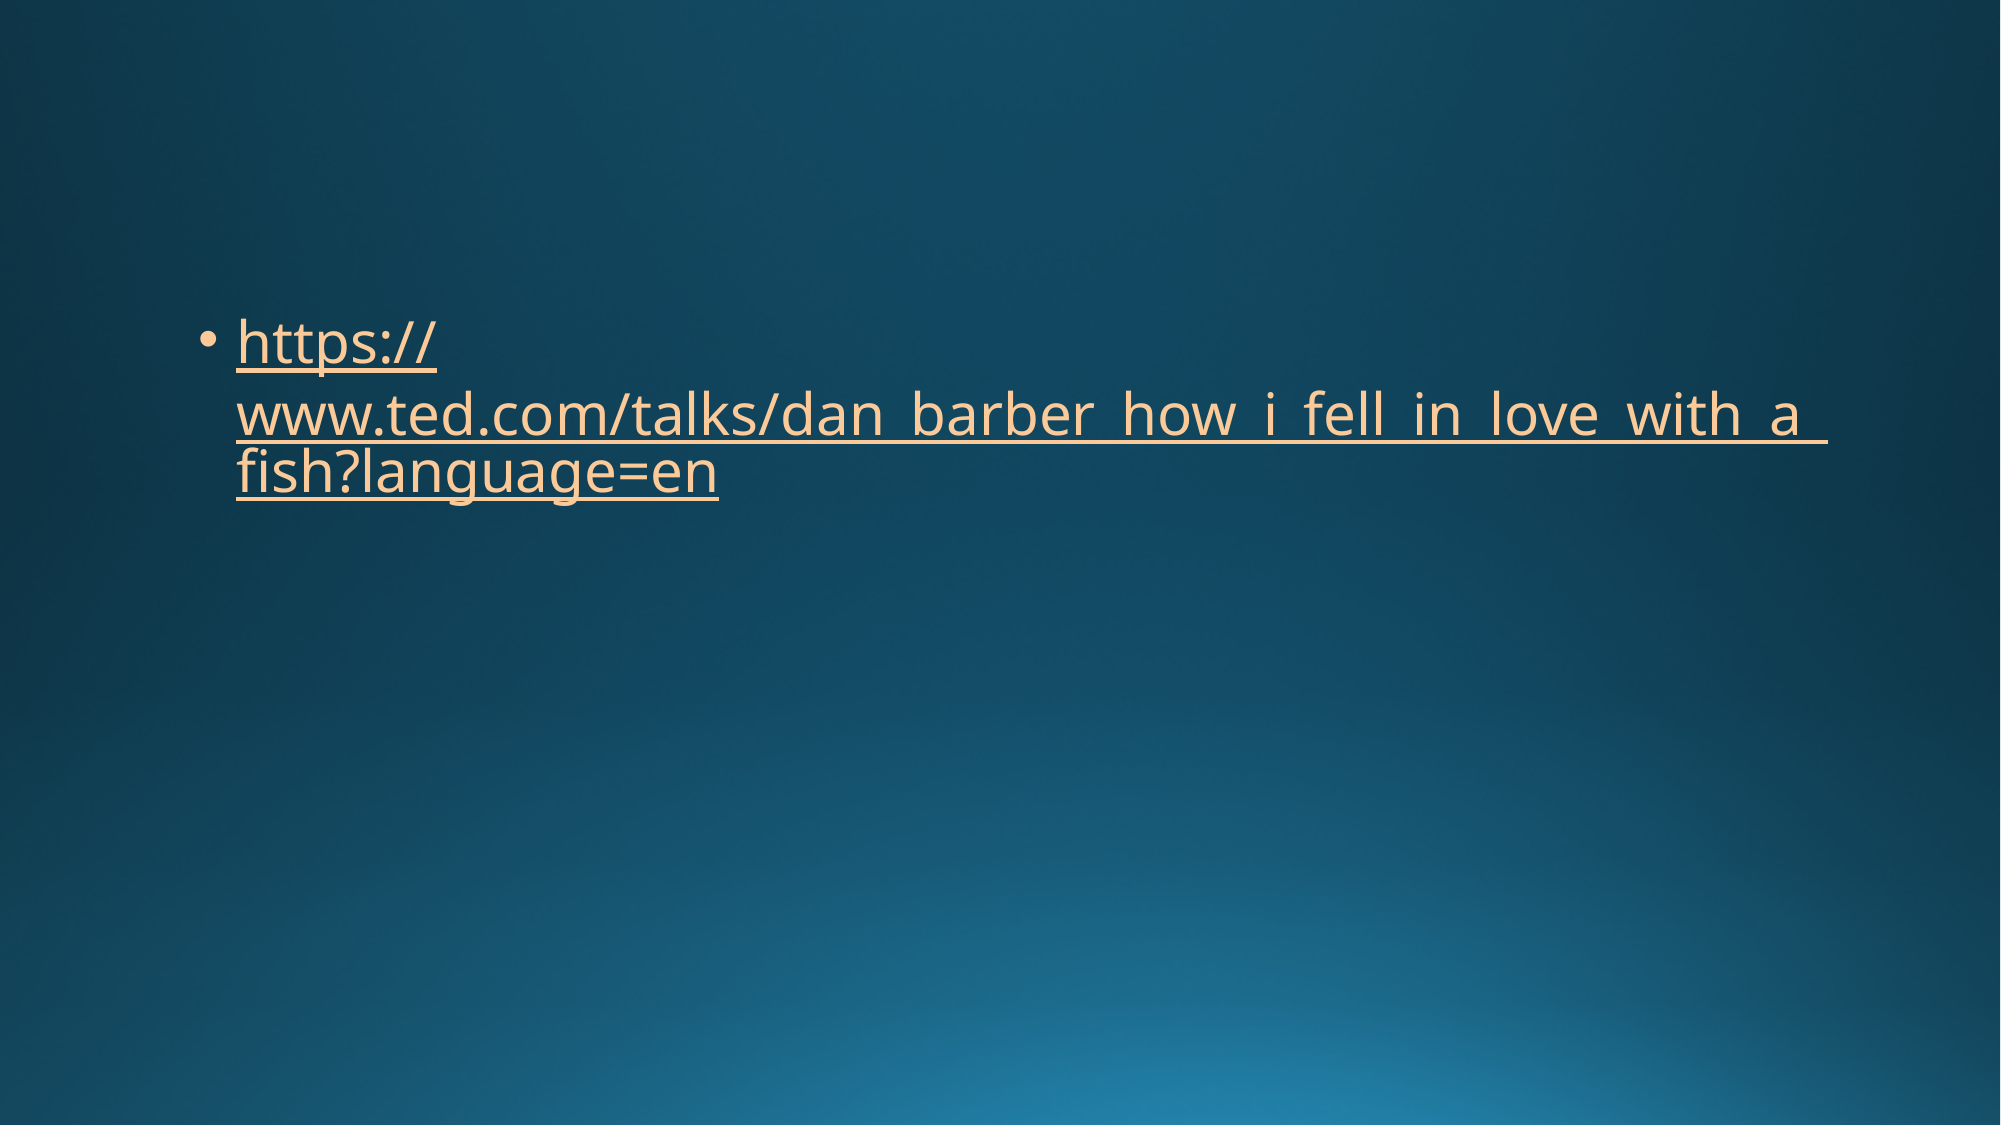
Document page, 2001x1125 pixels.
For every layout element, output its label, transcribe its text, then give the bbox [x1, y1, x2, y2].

picture [0, 0, 2001, 1125]
list https://www.ted.com/talks/dan_barber_how_i_fell_in_love_with_a_fish?language=en [183, 299, 1863, 1014]
